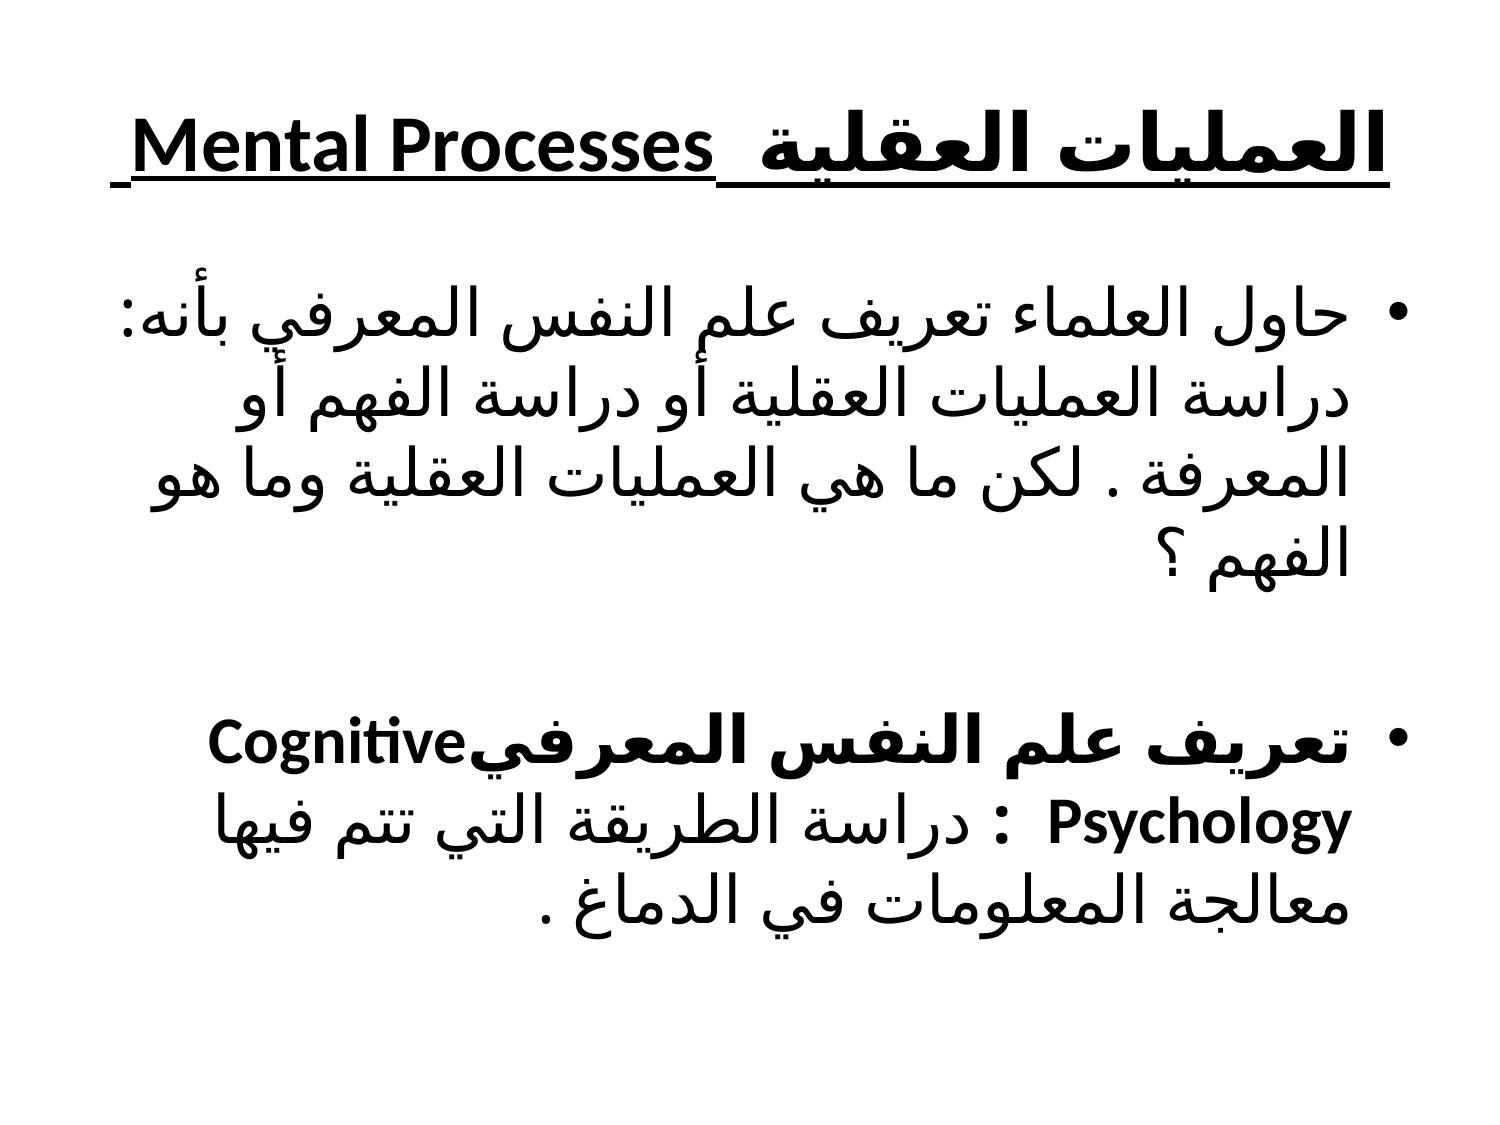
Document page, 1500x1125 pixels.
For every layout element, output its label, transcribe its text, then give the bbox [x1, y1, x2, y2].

title العمليات العقلية Mental Processes [75, 45, 1425, 233]
list حاول العلماء تعريف علم النفس المعرفي بأنه: دراسة العمليات العقلية أو دراسة الفهم أو المعرفة . لكن ما هي العمليات العقلية وما هو الفهم ؟ تعريف علم النفس المعرفيCognitive Psychology : دراسة الطريقة التي تتم فيها معالجة المعلومات في الدماغ . [75, 262, 1425, 1005]
